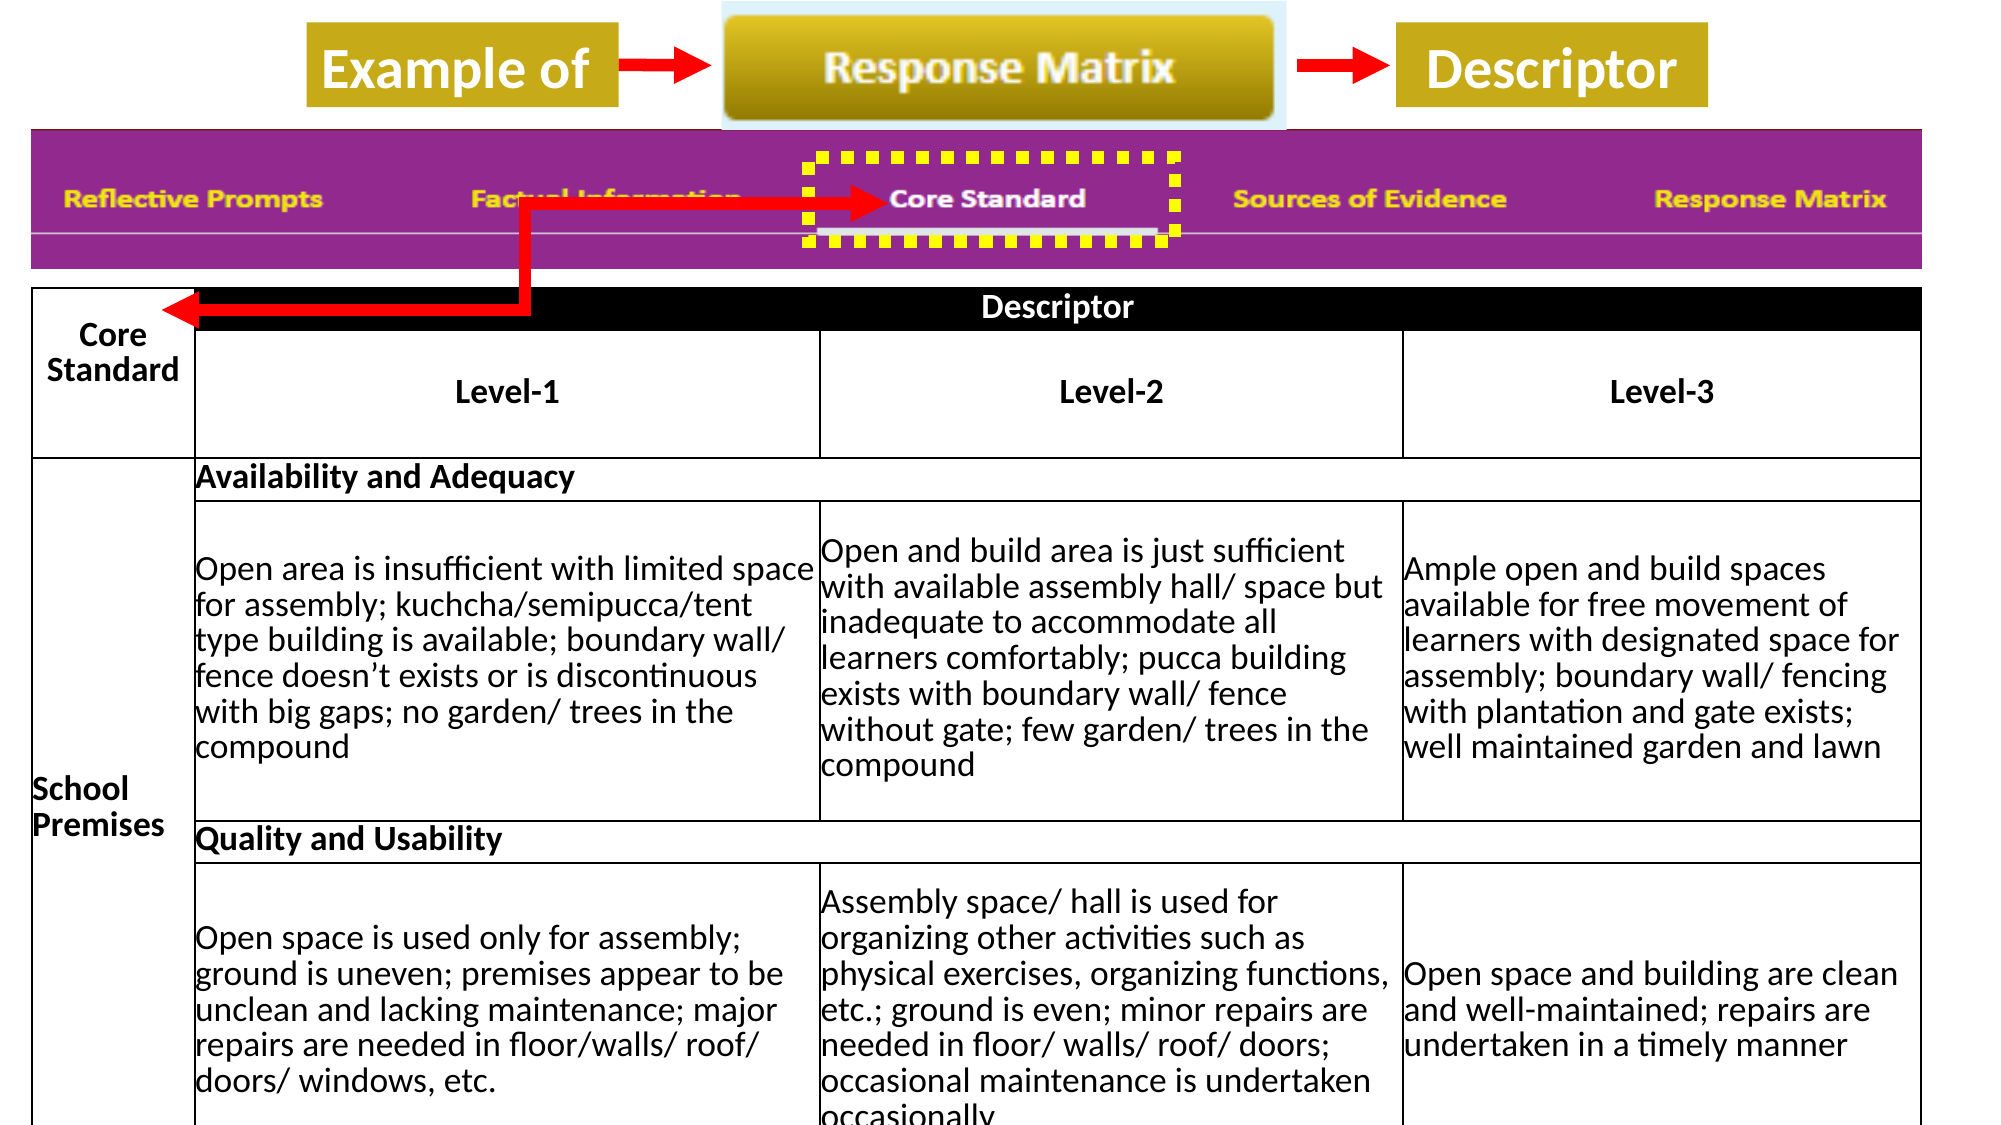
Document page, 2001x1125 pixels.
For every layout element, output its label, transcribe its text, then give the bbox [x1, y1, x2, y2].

table_cell Quality and Usability [196, 822, 1920, 862]
table_cell Open space and building are clean and well-maintained; repairs are undertaken in a timely manner [1404, 864, 1920, 1125]
table_cell Level-2 [821, 331, 1402, 457]
table_header Core Standard [33, 289, 194, 457]
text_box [161, 203, 889, 310]
table_cell Ample open and build spaces available for free movement of learners with designated space for assembly; boundary wall/ fencing with plantation and gate exists; well maintained garden and lawn [1404, 502, 1920, 820]
table_cell School Premises [33, 459, 194, 1125]
table_cell Level-1 [196, 331, 819, 457]
table_cell Open space is used only for assembly; ground is uneven; premises appear to be unclean and lacking maintenance; major repairs are needed in floor/walls/ roof/ doors/ windows, etc. [196, 864, 819, 1125]
picture [31, 1, 1922, 270]
table_cell Open area is insufficient with limited space for assembly; kuchcha/semipucca/tent type building is available; boundary wall/ fence doesn’t exists or is discontinuous with big gaps; no garden/ trees in the compound [196, 502, 819, 820]
text_box Descriptor [1396, 22, 1709, 108]
table_cell Assembly space/ hall is used for organizing other activities such as physical exercises, organizing functions, etc.; ground is even; minor repairs are needed in floor/ walls/ roof/ doors; occasional maintenance is undertaken occasionally [821, 864, 1402, 1125]
table_cell Availability and Adequacy [196, 459, 1920, 500]
table_cell Level-3 [1404, 331, 1920, 457]
table_cell Open and build area is just sufficient with available assembly hall/ space but inadequate to accommodate all learners comfortably; pucca building exists with boundary wall/ fence without gate; few garden/ trees in the compound [821, 502, 1402, 820]
table_header Descriptor [196, 289, 1920, 330]
text_box Example of [306, 22, 619, 108]
